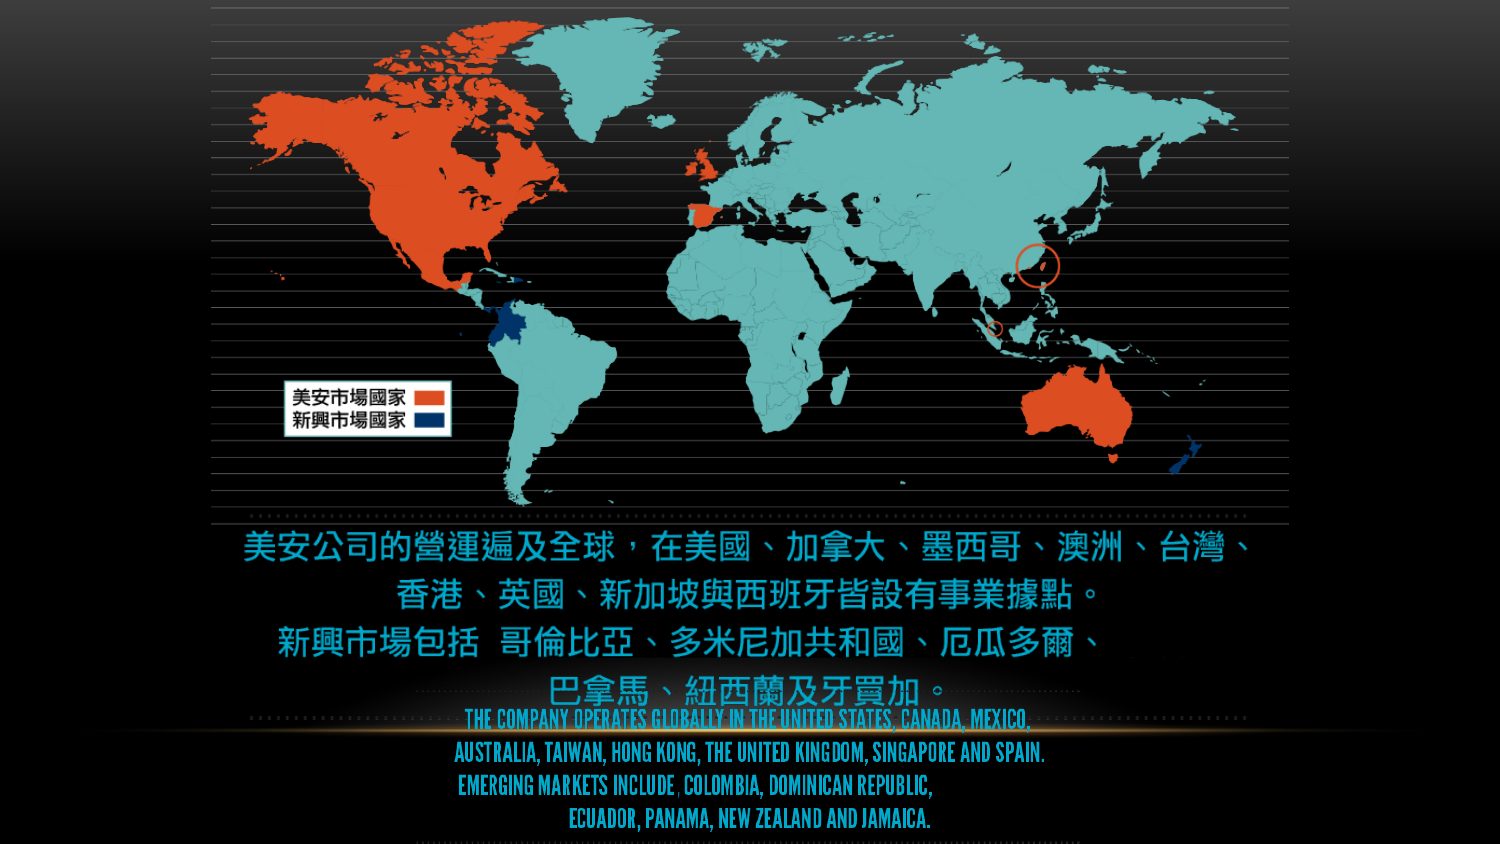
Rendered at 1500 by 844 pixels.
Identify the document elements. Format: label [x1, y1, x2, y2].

text_box [235, 513, 1265, 844]
picture [0, 0, 1500, 844]
